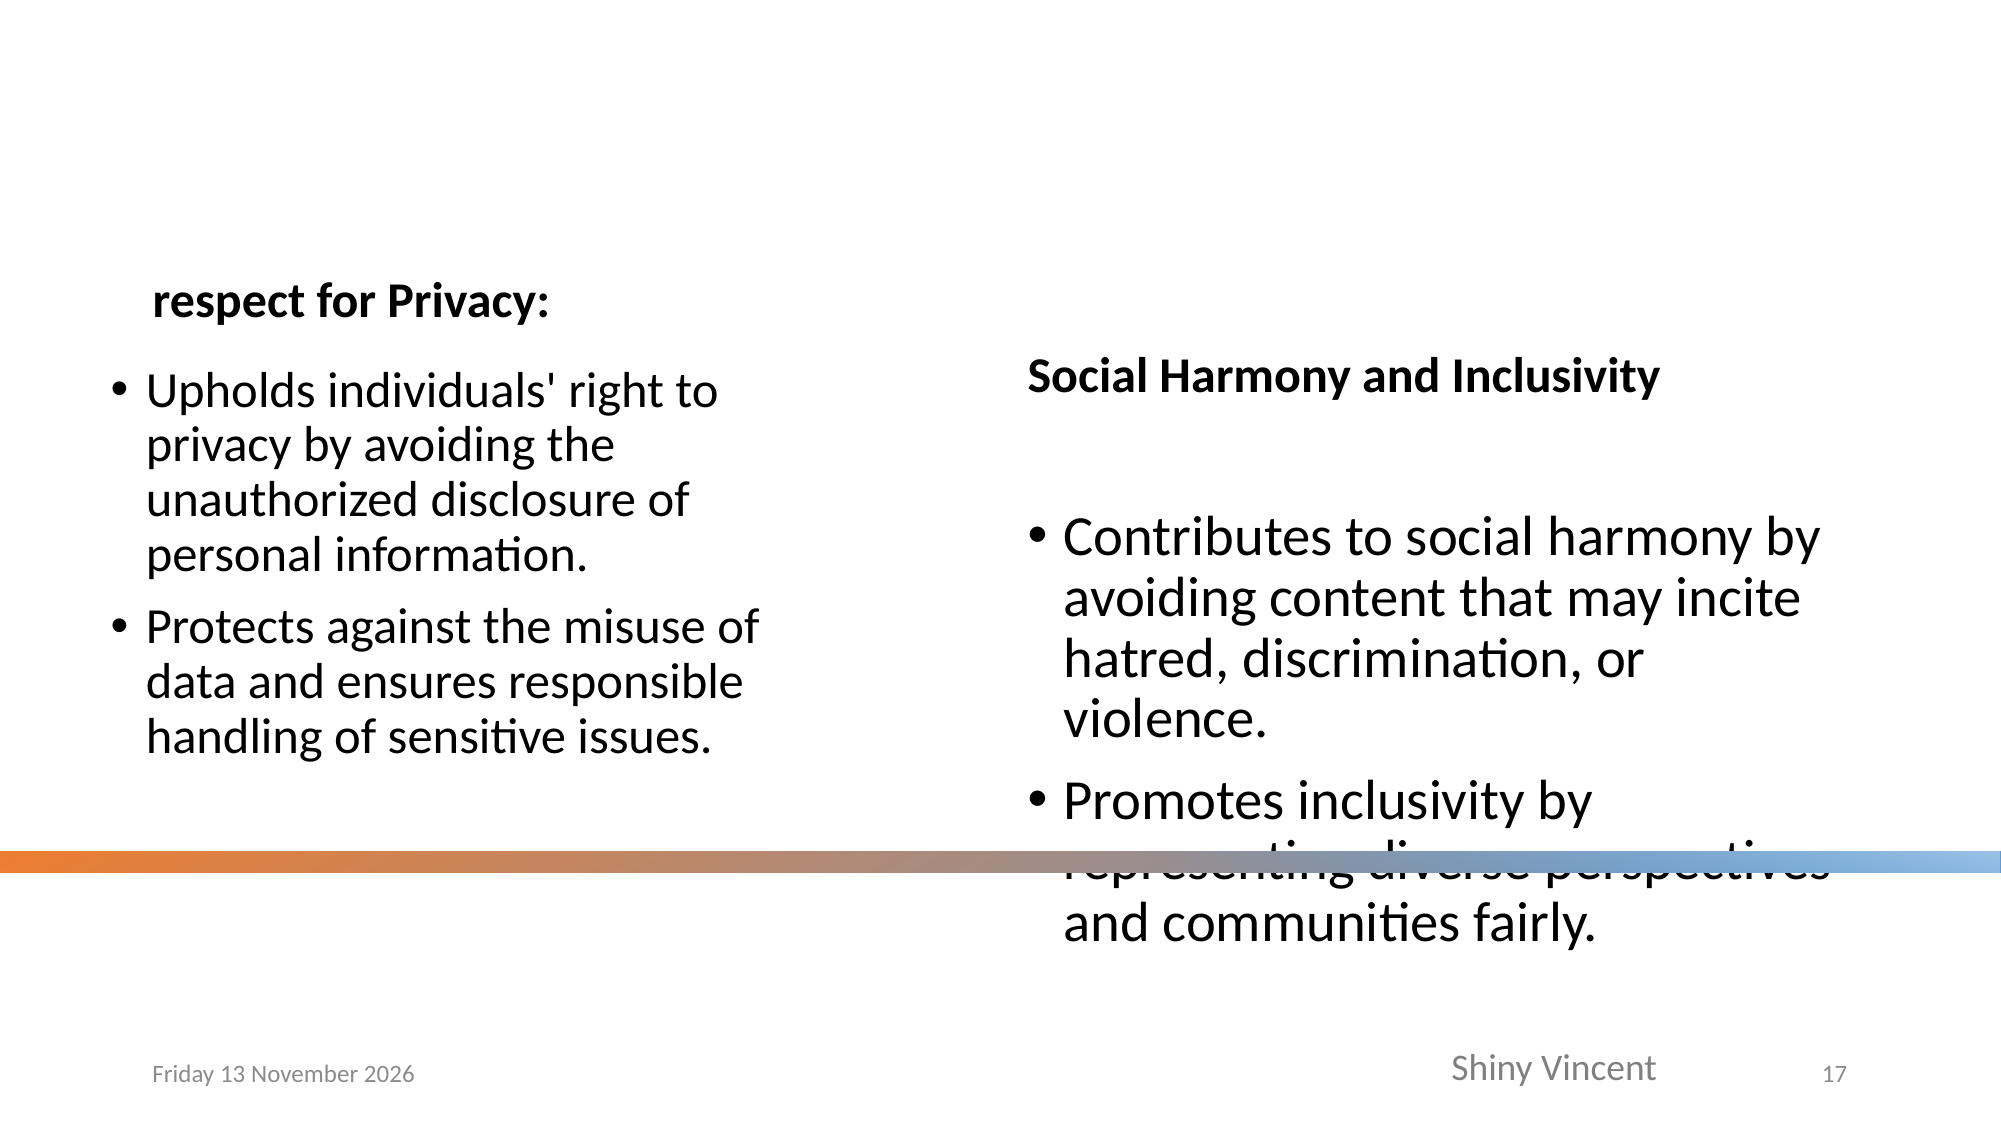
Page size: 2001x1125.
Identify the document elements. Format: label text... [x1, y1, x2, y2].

list Upholds individuals' right to privacy by avoiding the unauthorized disclosure of personal information. Protects against the misuse of data and ensures responsible handling of sensitive issues. [95, 356, 854, 775]
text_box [0, 851, 2000, 873]
list Contributes to social harmony by avoiding content that may incite hatred, discrimination, or violence. Promotes inclusivity by representing diverse perspectives and communities fairly. [1012, 873, 1863, 1016]
list Social Harmony and Inclusivity [1012, 275, 1863, 410]
list respect for Privacy: [137, 275, 984, 411]
slide_number 17 [1412, 1042, 1863, 1103]
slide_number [137, 1042, 588, 1103]
list Contributes to social harmony by avoiding content that may incite hatred, discrimination, or violence. Promotes inclusivity by representing diverse perspectives and communities fairly. [1012, 410, 1863, 851]
